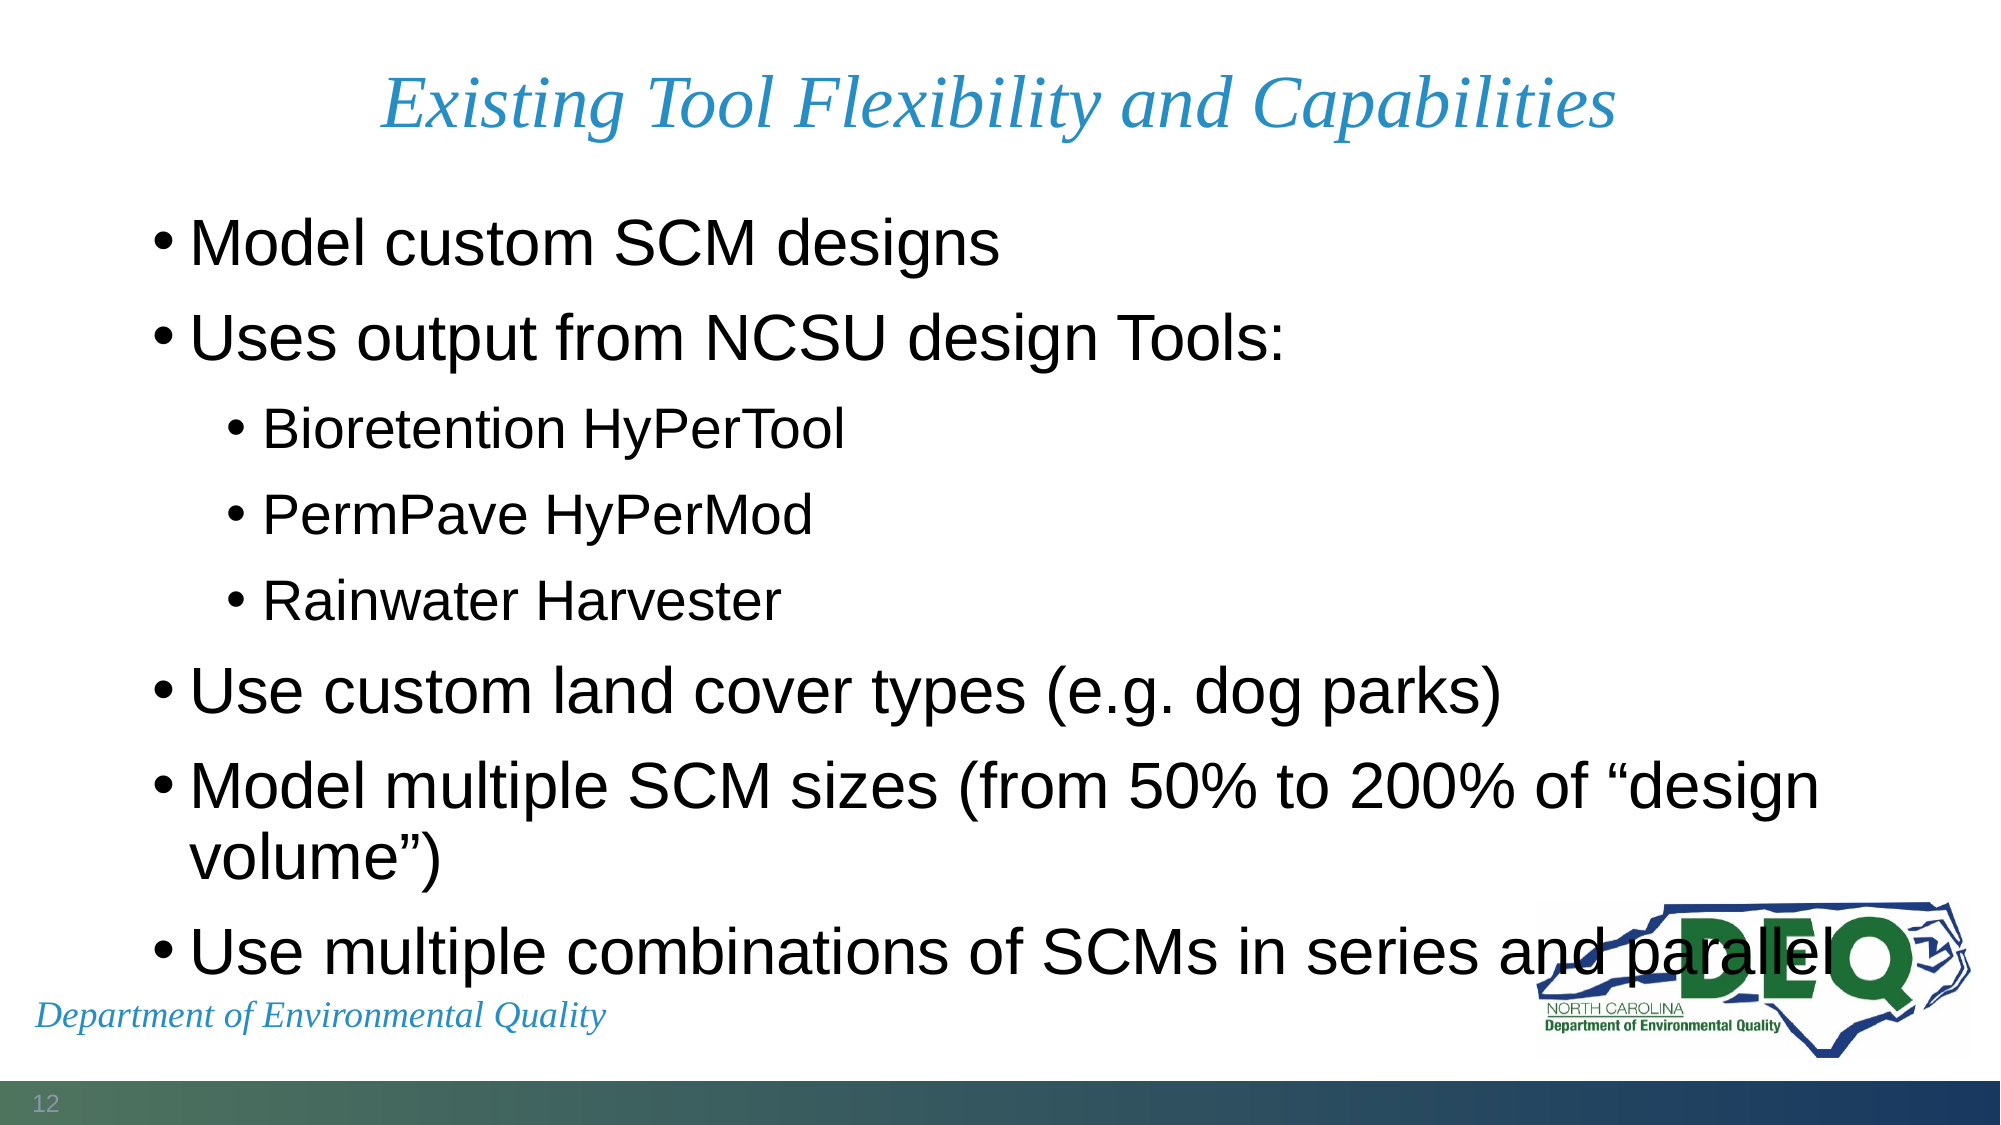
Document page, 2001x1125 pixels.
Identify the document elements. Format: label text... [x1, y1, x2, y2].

title Existing Tool Flexibility and Capabilities [137, 16, 1863, 191]
slide_number 12 [17, 1091, 468, 1114]
list Model custom SCM designs Uses output from NCSU design Tools: Bioretention HyPerTool PermPave HyPerMod Rainwater Harvester Use custom land cover types (e.g. dog parks) Model multiple SCM sizes (from 50% to 200% of “design volume”) Use multiple combinations of SCMs in series and parallel [137, 201, 1863, 1025]
picture [1536, 902, 1971, 1058]
text_box Department of Environmental Quality [20, 984, 636, 1046]
